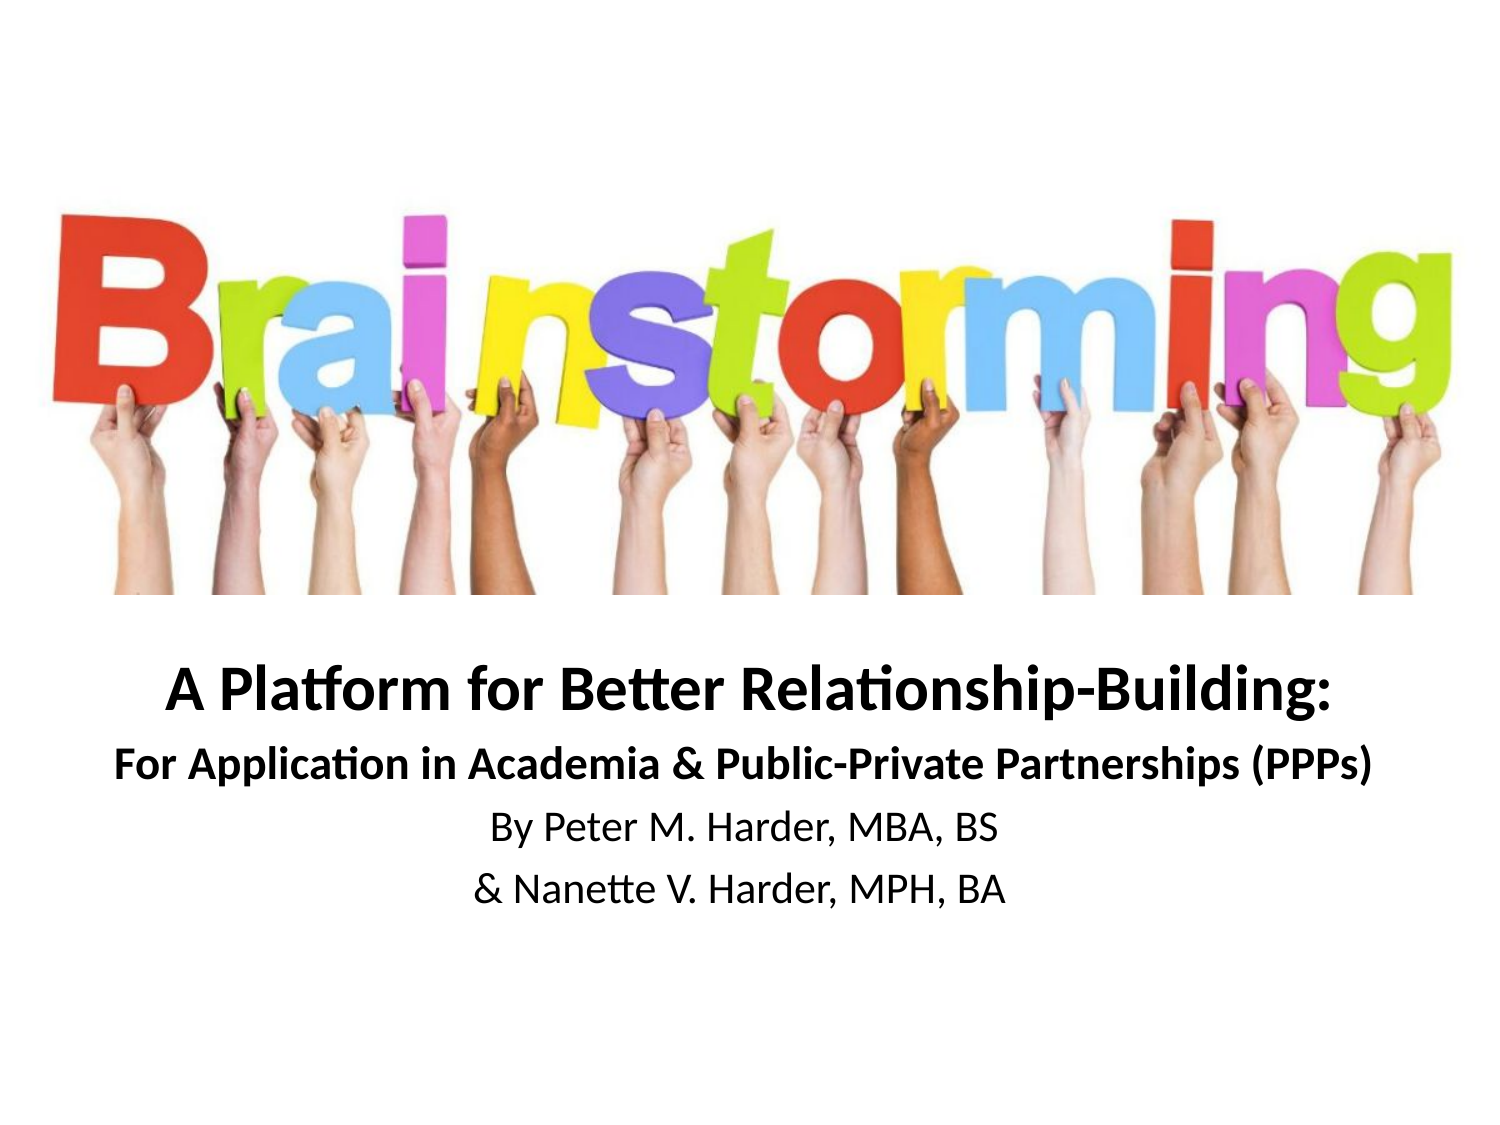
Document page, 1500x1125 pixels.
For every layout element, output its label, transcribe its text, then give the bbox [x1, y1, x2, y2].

picture [0, 87, 1500, 596]
subtitle A Platform for Better Relationship-Building: For Application in Academia & Public-Private Partnerships (PPPs) By Peter M. Harder, MBA, BS & Nanette V. Harder, MPH, BA [0, 637, 1500, 925]
